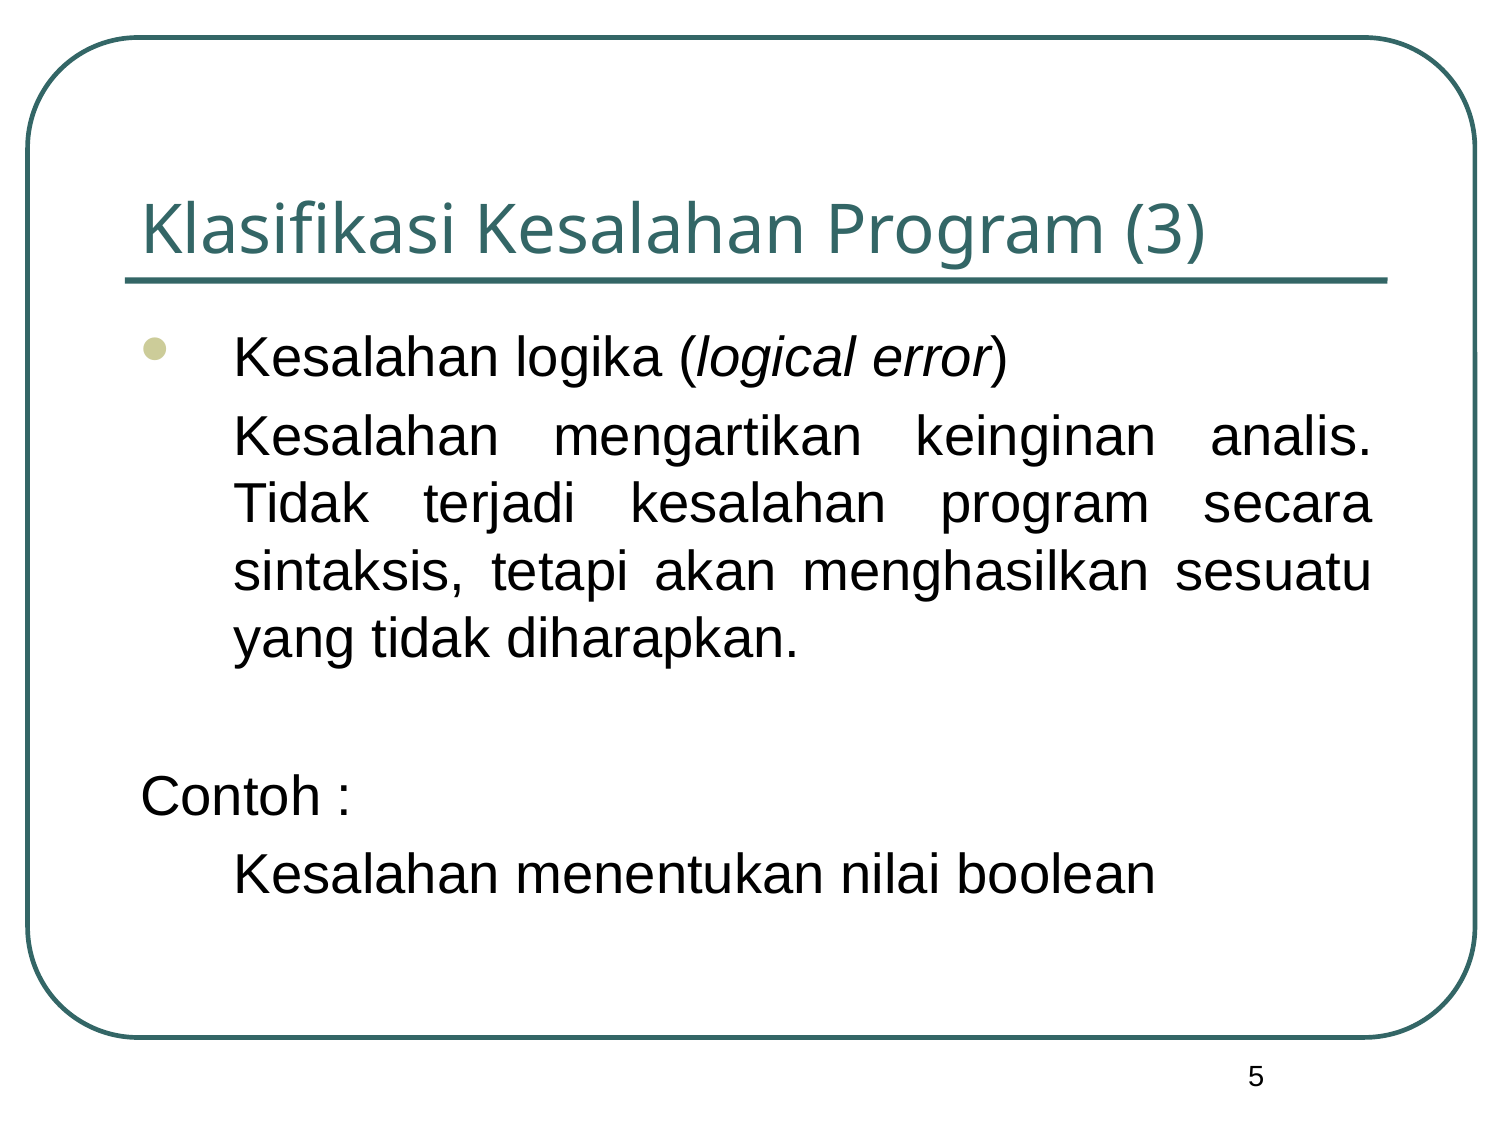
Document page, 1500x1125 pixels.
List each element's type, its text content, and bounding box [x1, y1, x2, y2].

slide_number 5 [1125, 1050, 1388, 1125]
list Kesalahan logika (logical error) Kesalahan mengartikan keinginan analis. Tidak terjadi kesalahan program secara sintaksis, tetapi akan menghasilkan sesuatu yang tidak diharapkan. Contoh : Kesalahan menentukan nilai boolean [125, 312, 1388, 975]
title Klasifikasi Kesalahan Program (3) [125, 87, 1388, 275]
